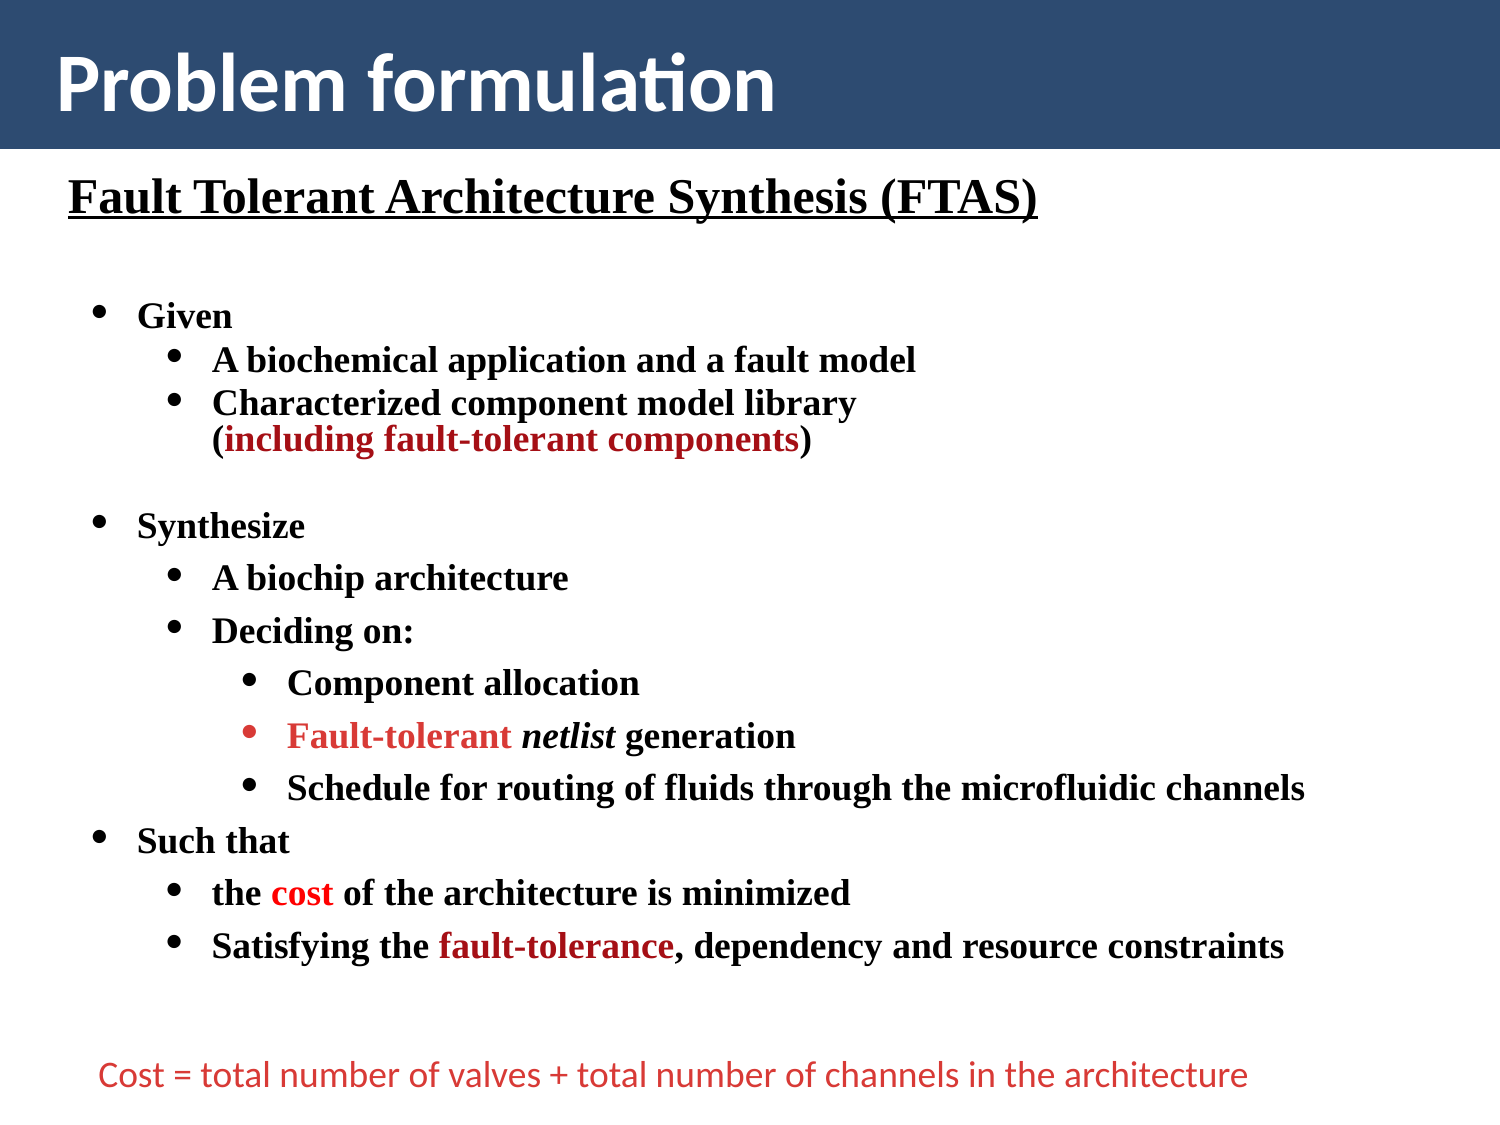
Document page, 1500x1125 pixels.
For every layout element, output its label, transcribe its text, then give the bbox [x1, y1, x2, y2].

text_box Cost = total number of valves + total number of channels in the architecture [83, 1042, 1266, 1103]
text_box Fault Tolerant Architecture Synthesis (FTAS) [53, 167, 1425, 231]
list Given A biochemical application and a fault model Characterized component model library (including fault-tolerant components) Synthesize A biochip architecture Deciding on: Component allocation Fault-tolerant netlist generation Schedule for routing of fluids through the microfluidic channels Such that the cost of the architecture is minimized Satisfying the fault-tolerance, dependency and resource constraints [75, 292, 1425, 1106]
title Problem formulation [41, 15, 1459, 142]
